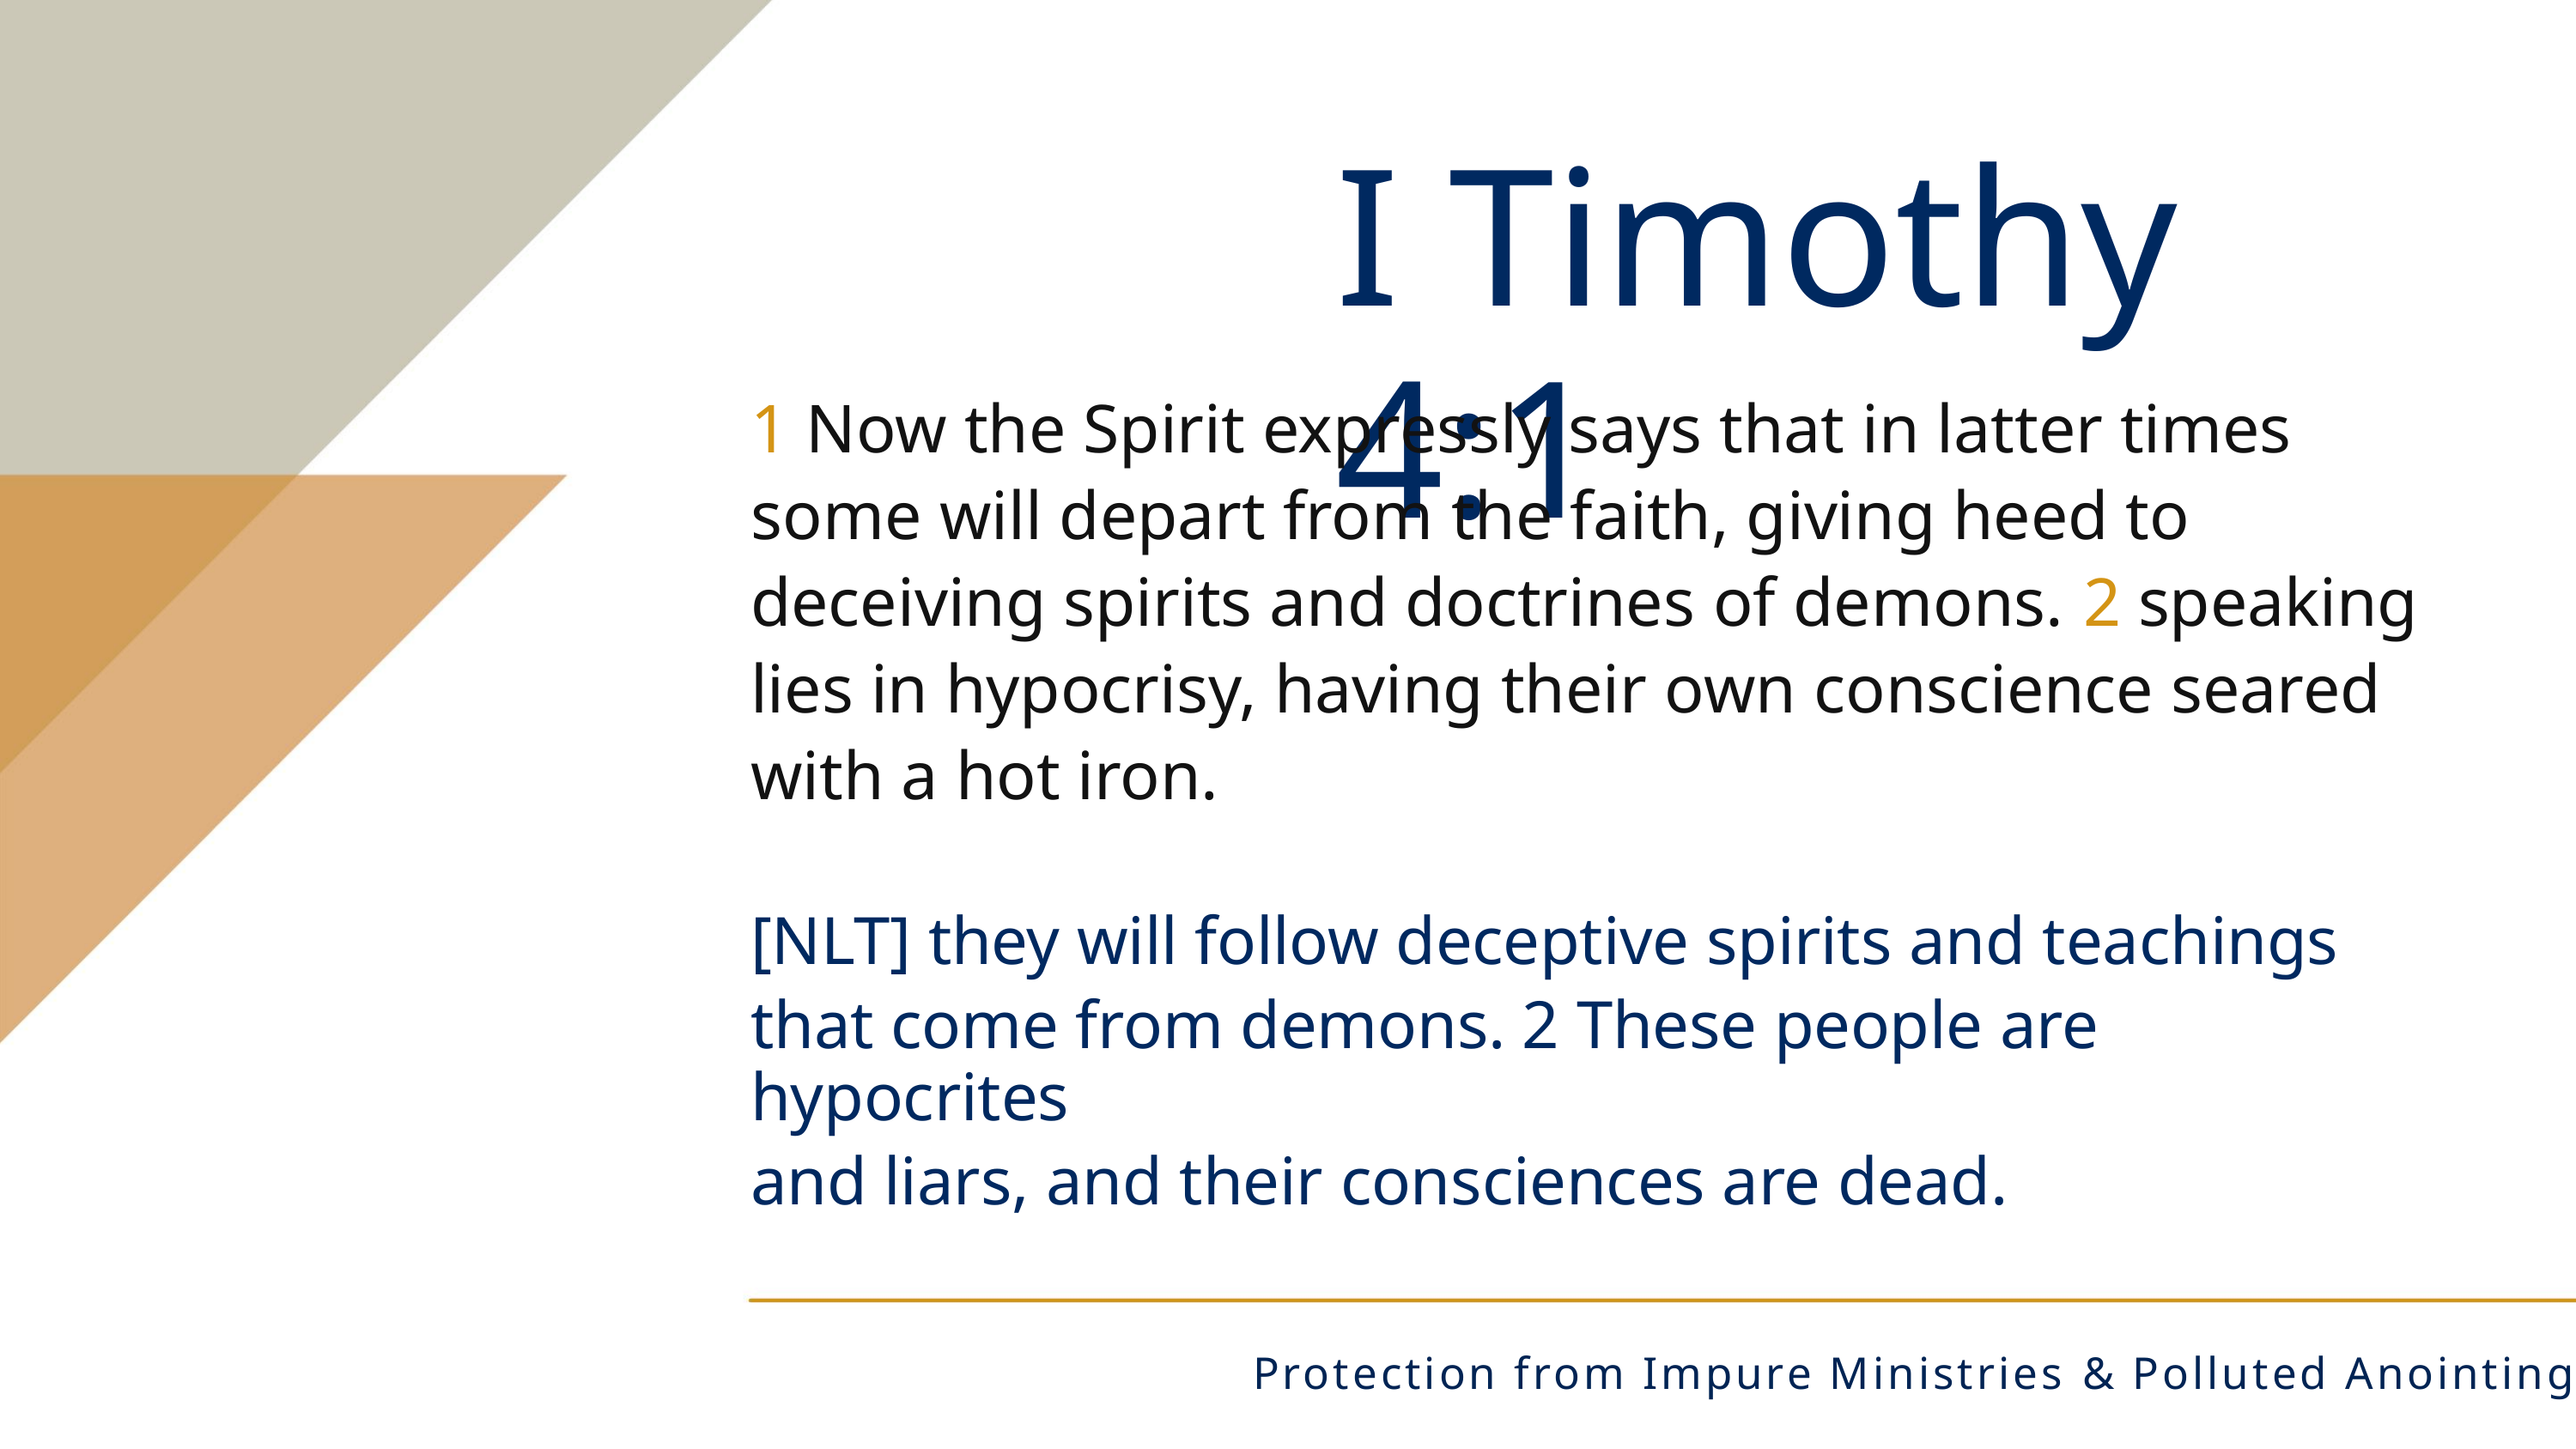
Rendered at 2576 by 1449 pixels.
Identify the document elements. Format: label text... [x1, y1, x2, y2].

text_box Protection from Impure Ministries & Polluted Anointing [1253, 1349, 2576, 1399]
text_box 1 Now the Spirit expressly says that in latter times some will depart from the faith, giving heed to deceiving spirits and doctrines of demons. 2 speaking lies in hypocrisy, having their own conscience seared with a hot iron. [750, 392, 2427, 813]
text_box [NLT] they will follow deceptive spirits and teachings that come from demons. 2 These people are hypocrites and liars, and their consciences are dead. [750, 906, 2423, 1218]
text_box I Timothy 4:1 [1335, 132, 2452, 556]
text_box [0, 0, 2576, 1449]
